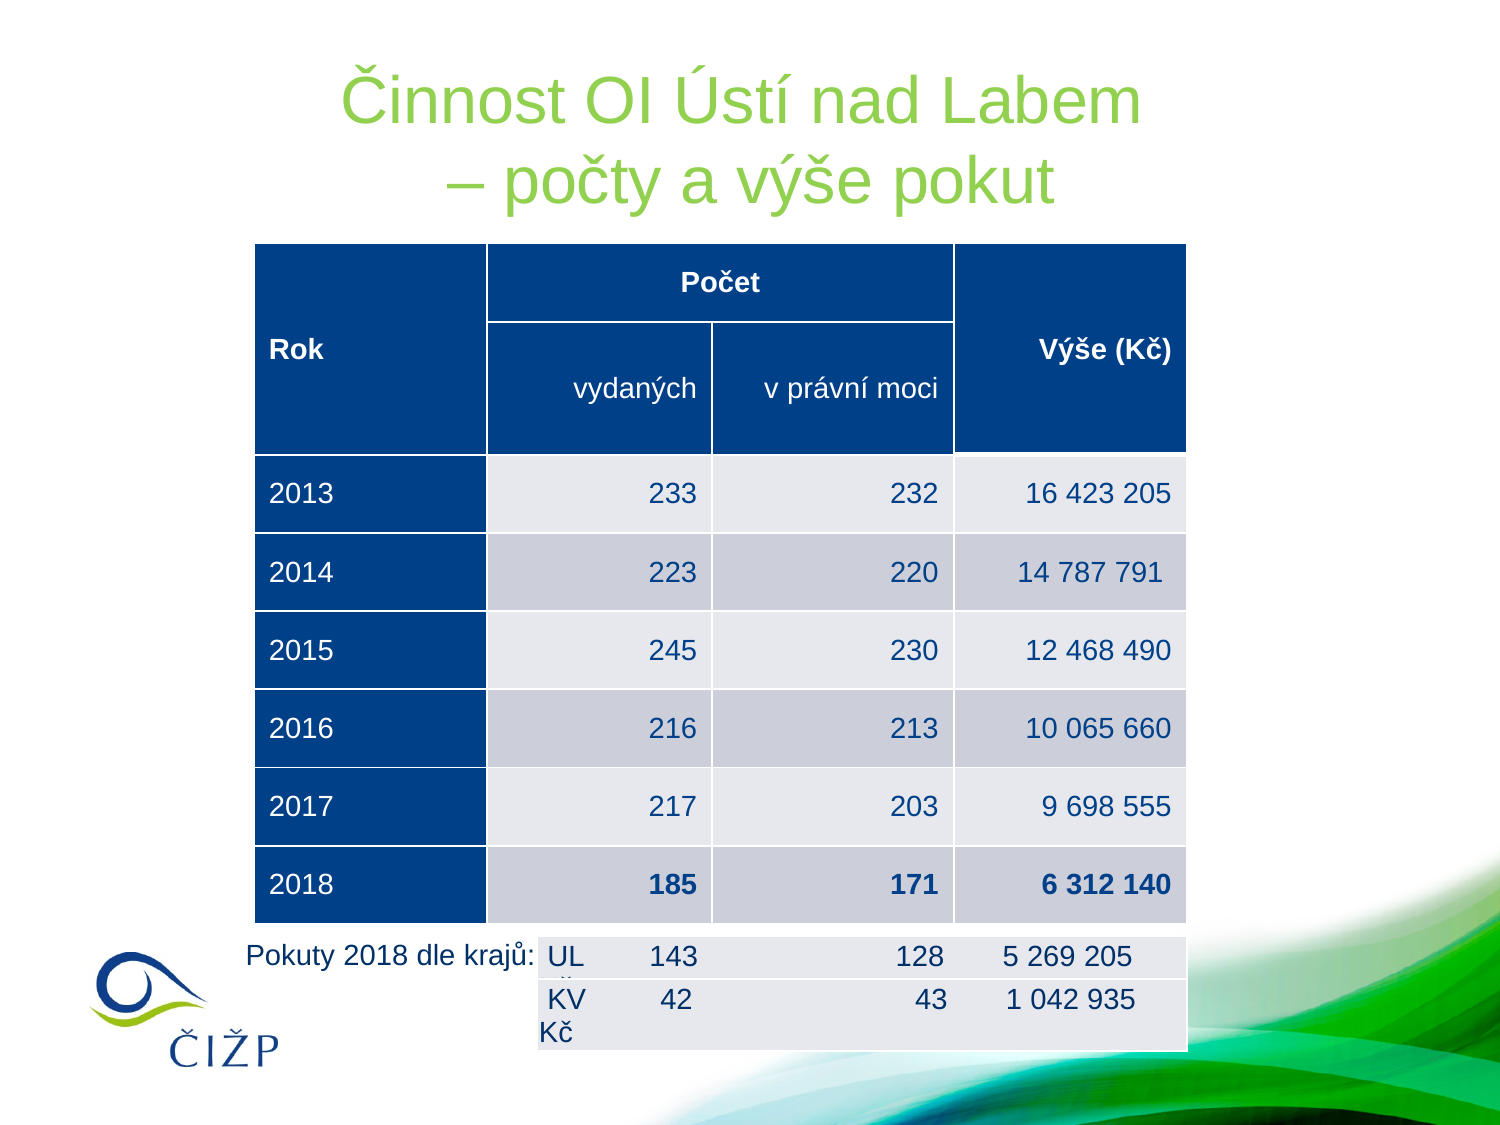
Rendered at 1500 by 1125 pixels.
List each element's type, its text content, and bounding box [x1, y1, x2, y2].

table_cell 213 [713, 690, 953, 767]
table_cell 2015 [255, 612, 486, 688]
table_cell 203 [713, 768, 953, 845]
table_header KV 42 43 1 042 935 Kč [538, 980, 1186, 1050]
table_cell 185 [488, 847, 711, 923]
table_cell 171 [713, 847, 953, 923]
table_cell 223 [488, 534, 711, 610]
table_cell 232 [713, 456, 953, 532]
table_cell 2017 [255, 768, 486, 845]
table_cell v právní moci [713, 323, 953, 454]
table_header UL 143 128 5 269 205 Kč [538, 937, 1186, 978]
table_cell 230 [713, 612, 953, 688]
table_cell 233 [488, 456, 711, 532]
table_cell 220 [713, 534, 953, 610]
title Činnost OI Ústí nad Labem – počty a výše pokut [76, 42, 1427, 231]
table_cell 16 423 205 [955, 457, 1186, 532]
table_cell 216 [488, 690, 711, 767]
table_cell 10 065 660 [955, 690, 1186, 767]
table_cell 6 312 140 [955, 847, 1186, 923]
table_cell 2013 [255, 456, 486, 532]
text_box Pokuty 2018 dle krajů: [230, 928, 551, 979]
table_cell 9 698 555 [955, 768, 1186, 845]
table_cell 217 [488, 768, 711, 845]
table_header Výše (Kč) [955, 244, 1186, 452]
table_cell 2014 [255, 534, 486, 610]
table_header Rok [255, 244, 486, 454]
table_cell 245 [488, 612, 711, 688]
picture [88, 838, 1500, 1125]
table_cell vydaných [488, 323, 711, 454]
table_cell 2016 [255, 690, 486, 767]
table_header Počet [488, 244, 953, 321]
table_cell 14 787 791 [955, 534, 1186, 610]
table_cell 12 468 490 [955, 612, 1186, 688]
table_cell 2018 [255, 847, 486, 923]
